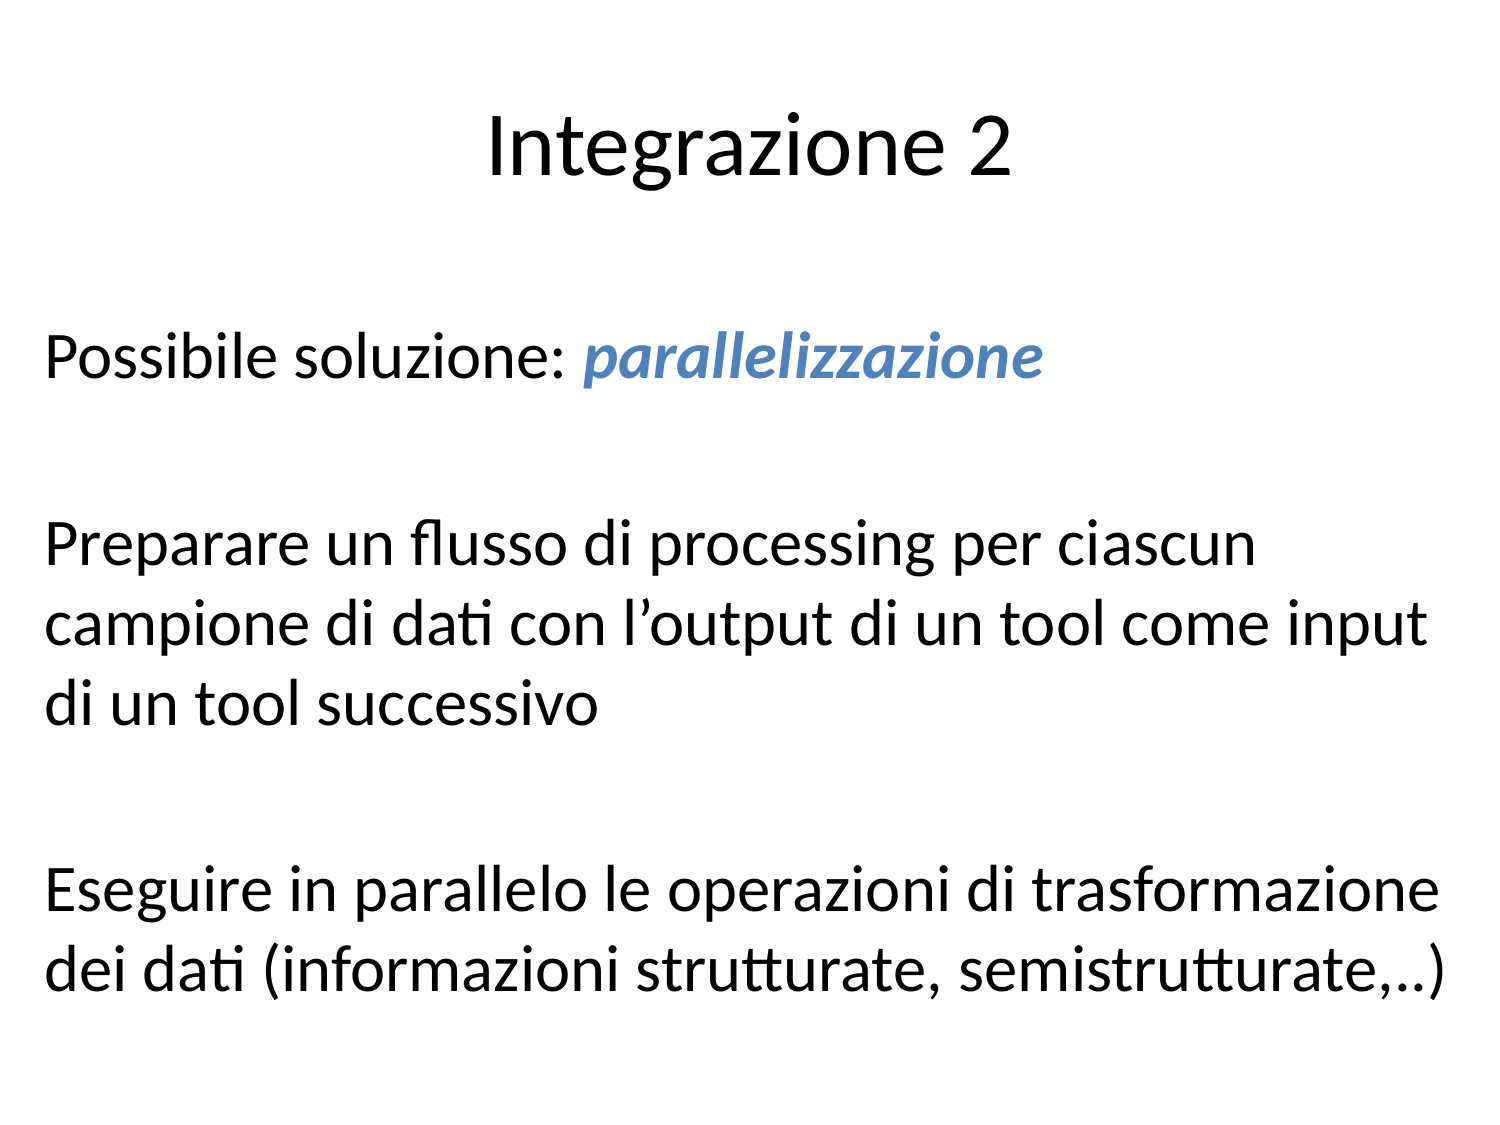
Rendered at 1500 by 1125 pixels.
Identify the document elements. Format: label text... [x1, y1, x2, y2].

list Possibile soluzione: parallelizzazione Preparare un flusso di processing per ciascun campione di dati con l’output di un tool come input di un tool successivo Eseguire in parallelo le operazioni di trasformazione dei dati (informazioni strutturate, semistrutturate,..) [29, 304, 1495, 1118]
title Integrazione 2 [75, 45, 1425, 233]
